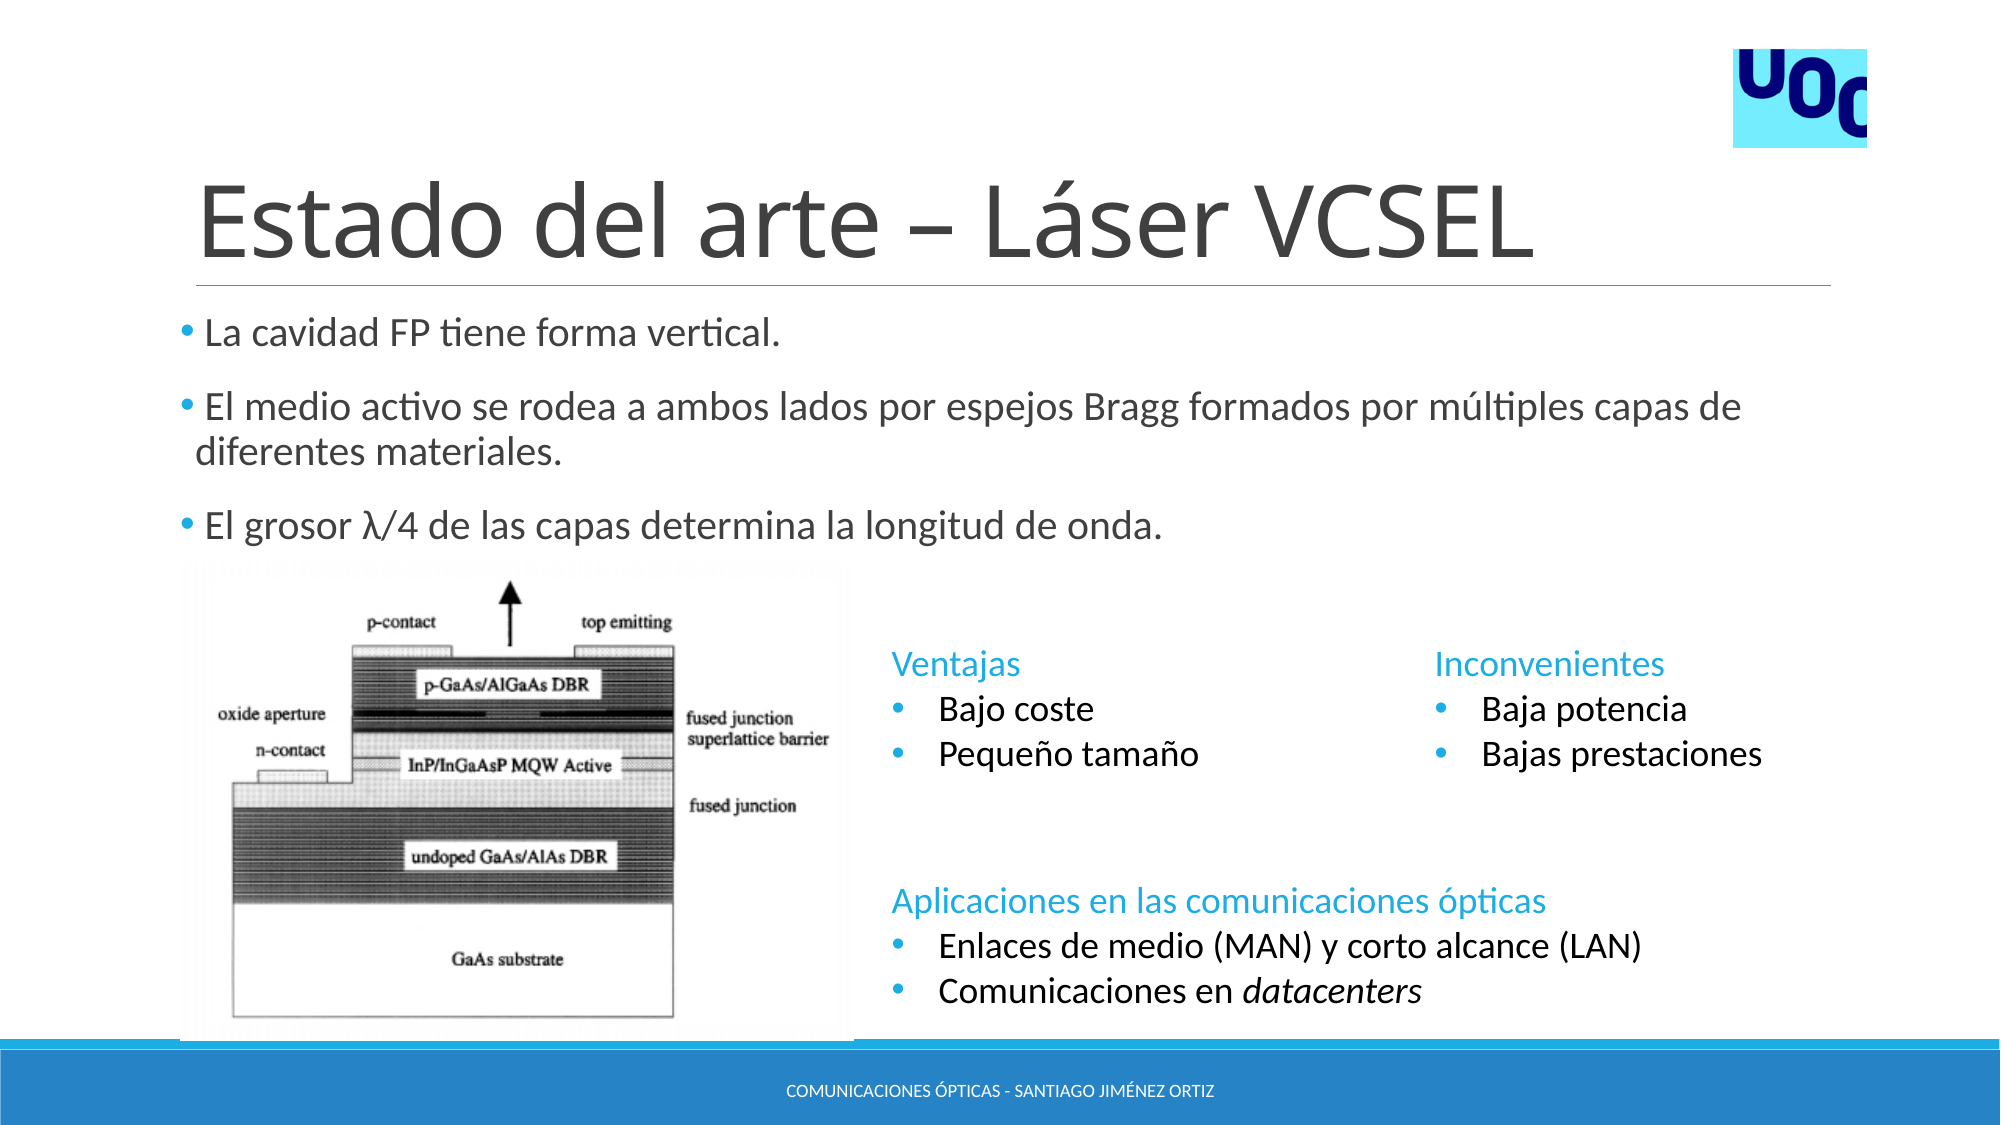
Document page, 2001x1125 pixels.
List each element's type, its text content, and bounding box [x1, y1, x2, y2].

text_box Ventajas Bajo coste Pequeño tamaño [876, 632, 1356, 782]
list La cavidad FP tiene forma vertical. El medio activo se rodea a ambos lados por espejos Bragg formados por múltiples capas de diferentes materiales. El grosor λ/4 de las capas determina la longitud de onda. [180, 302, 1830, 963]
picture [179, 561, 854, 1042]
text_box Inconvenientes Baja potencia Bajas prestaciones [1419, 632, 1899, 782]
text_box Aplicaciones en las comunicaciones ópticas Enlaces de medio (MAN) y corto alcance (LAN) Comunicaciones en datacenters [876, 868, 1693, 1019]
footer Comunicaciones ópticas - Santiago Jiménez Ortiz [604, 1059, 1396, 1120]
title Estado del arte – Láser VCSEL [180, 47, 1830, 285]
picture [1621, 0, 2000, 190]
